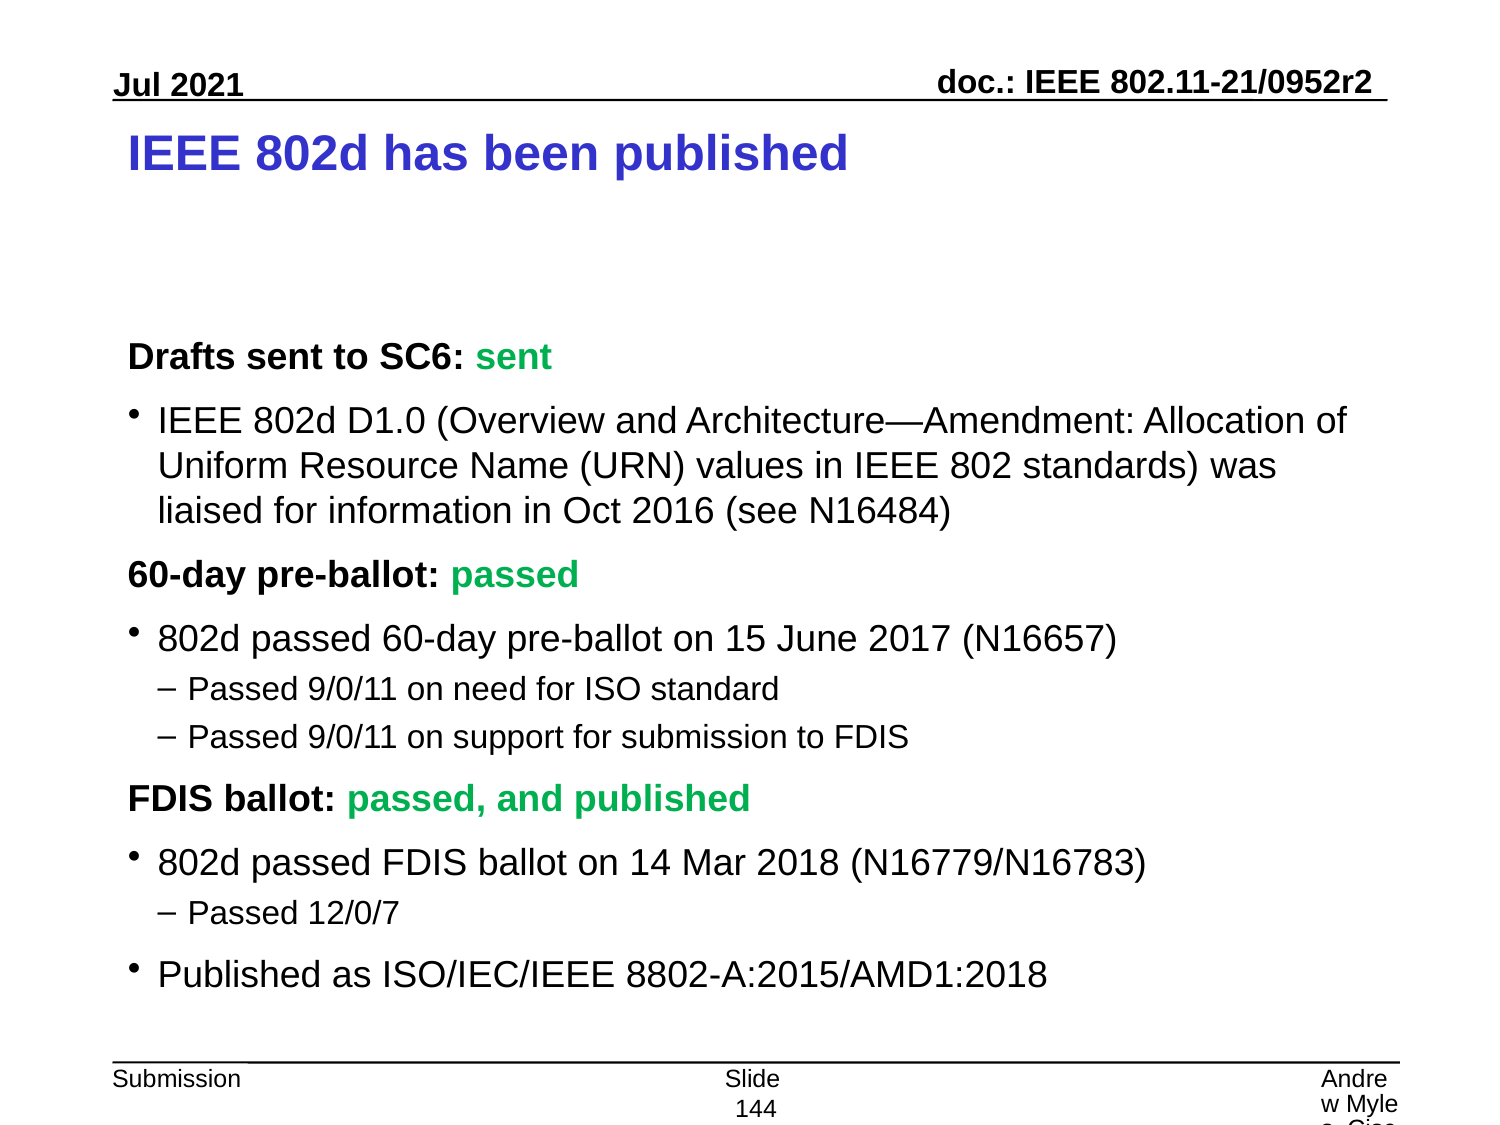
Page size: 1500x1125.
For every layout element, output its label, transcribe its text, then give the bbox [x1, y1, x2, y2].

footer Andrew Myles, Cisco [1320, 1061, 1402, 1093]
slide_number Slide 144 [709, 1061, 803, 1093]
list Drafts sent to SC6: sent IEEE 802d D1.0 (Overview and Architecture—Amendment: Allocation of Uniform Resource Name (URN) values in IEEE 802 standards) was liaised for information in Oct 2016 (see N16484) 60-day pre-ballot: passed 802d passed 60-day pre-ballot on 15 June 2017 (N16657) Passed 9/0/11 on need for ISO standard Passed 9/0/11 on support for submission to FDIS FDIS ballot: passed, and published 802d passed FDIS ballot on 14 Mar 2018 (N16779/N16783) Passed 12/0/7 Published as ISO/IEC/IEEE 8802-A:2015/AMD1:2018 [112, 324, 1388, 1000]
title IEEE 802d has been published [112, 112, 1388, 288]
